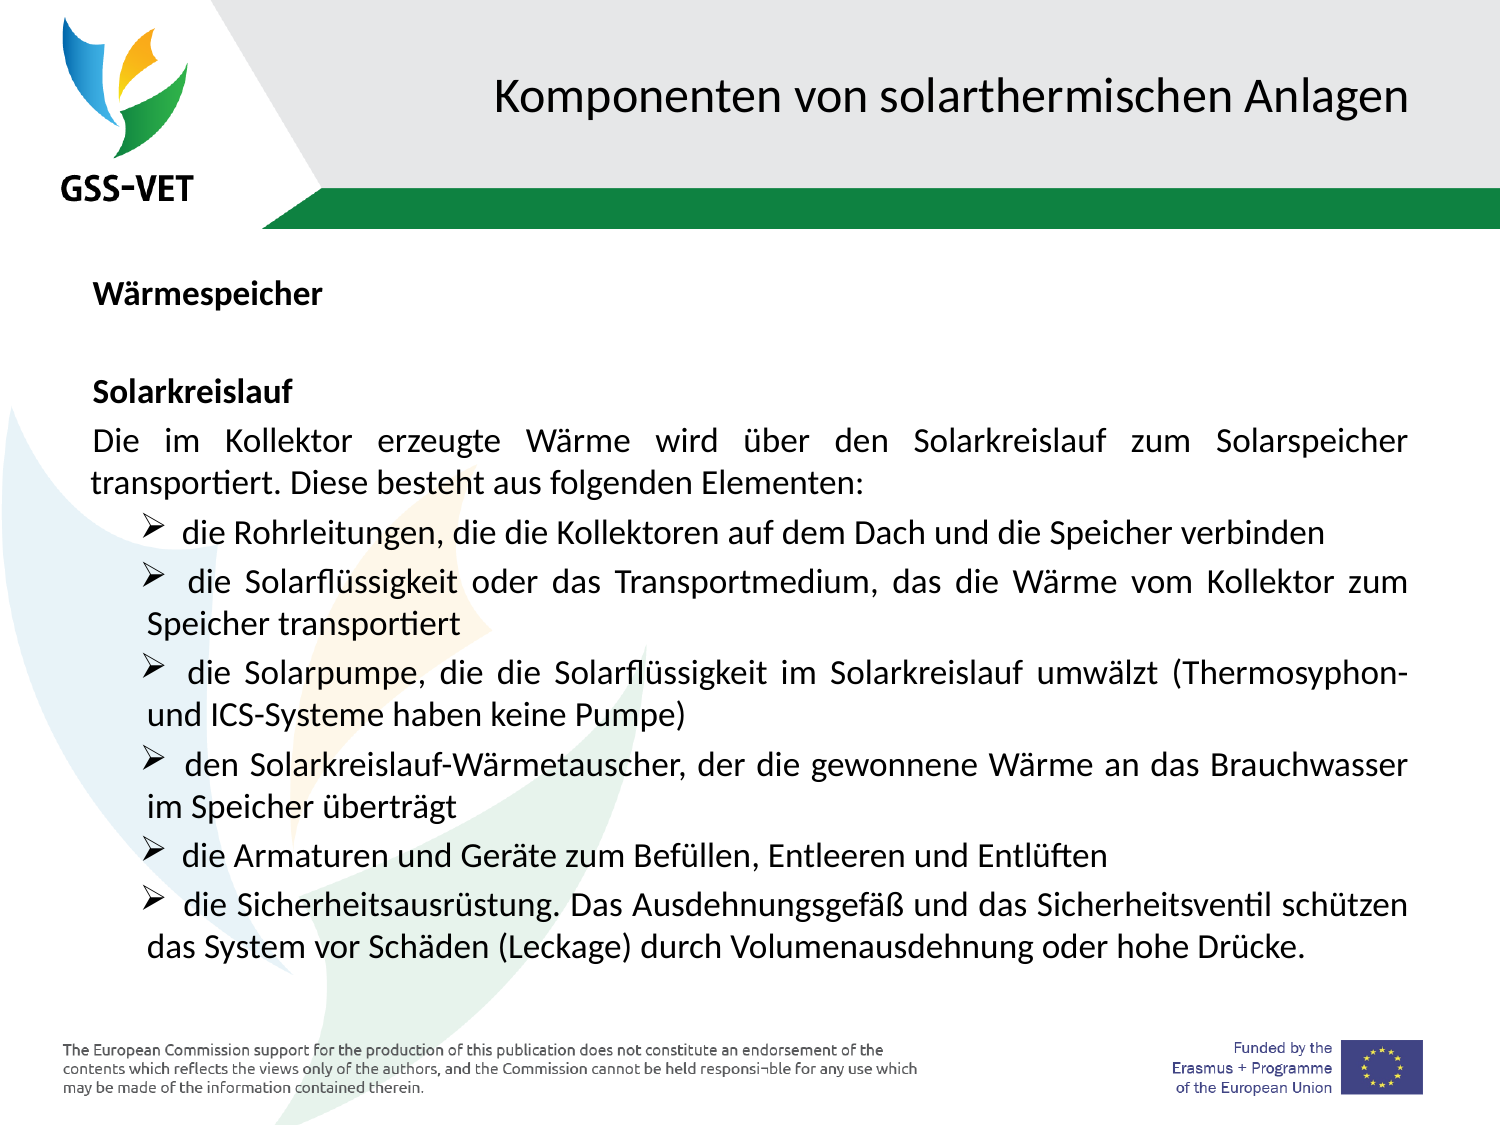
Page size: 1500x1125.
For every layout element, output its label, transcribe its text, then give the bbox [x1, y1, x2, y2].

list Wärmespeicher Solarkreislauf Die im Kollektor erzeugte Wärme wird über den Solarkreislauf zum Solarspeicher transportiert. Diese besteht aus folgenden Elementen: die Rohrleitungen, die die Kollektoren auf dem Dach und die Speicher verbinden die Solarflüssigkeit oder das Transportmedium, das die Wärme vom Kollektor zum Speicher transportiert die Solarpumpe, die die Solarflüssigkeit im Solarkreislauf umwälzt (Thermosyphon- und ICS-Systeme haben keine Pumpe) den Solarkreislauf-Wärmetauscher, der die gewonnene Wärme an das Brauchwasser im Speicher überträgt die Armaturen und Geräte zum Befüllen, Entleeren und Entlüften die Sicherheitsausrüstung. Das Ausdehnungsgefäß und das Sicherheitsventil schützen das System vor Schäden (Leckage) durch Volumenausdehnung oder hohe Drücke. [75, 262, 1425, 1005]
picture [0, 0, 1500, 1125]
title Komponenten von solarthermischen Anlagen [324, 0, 1425, 185]
